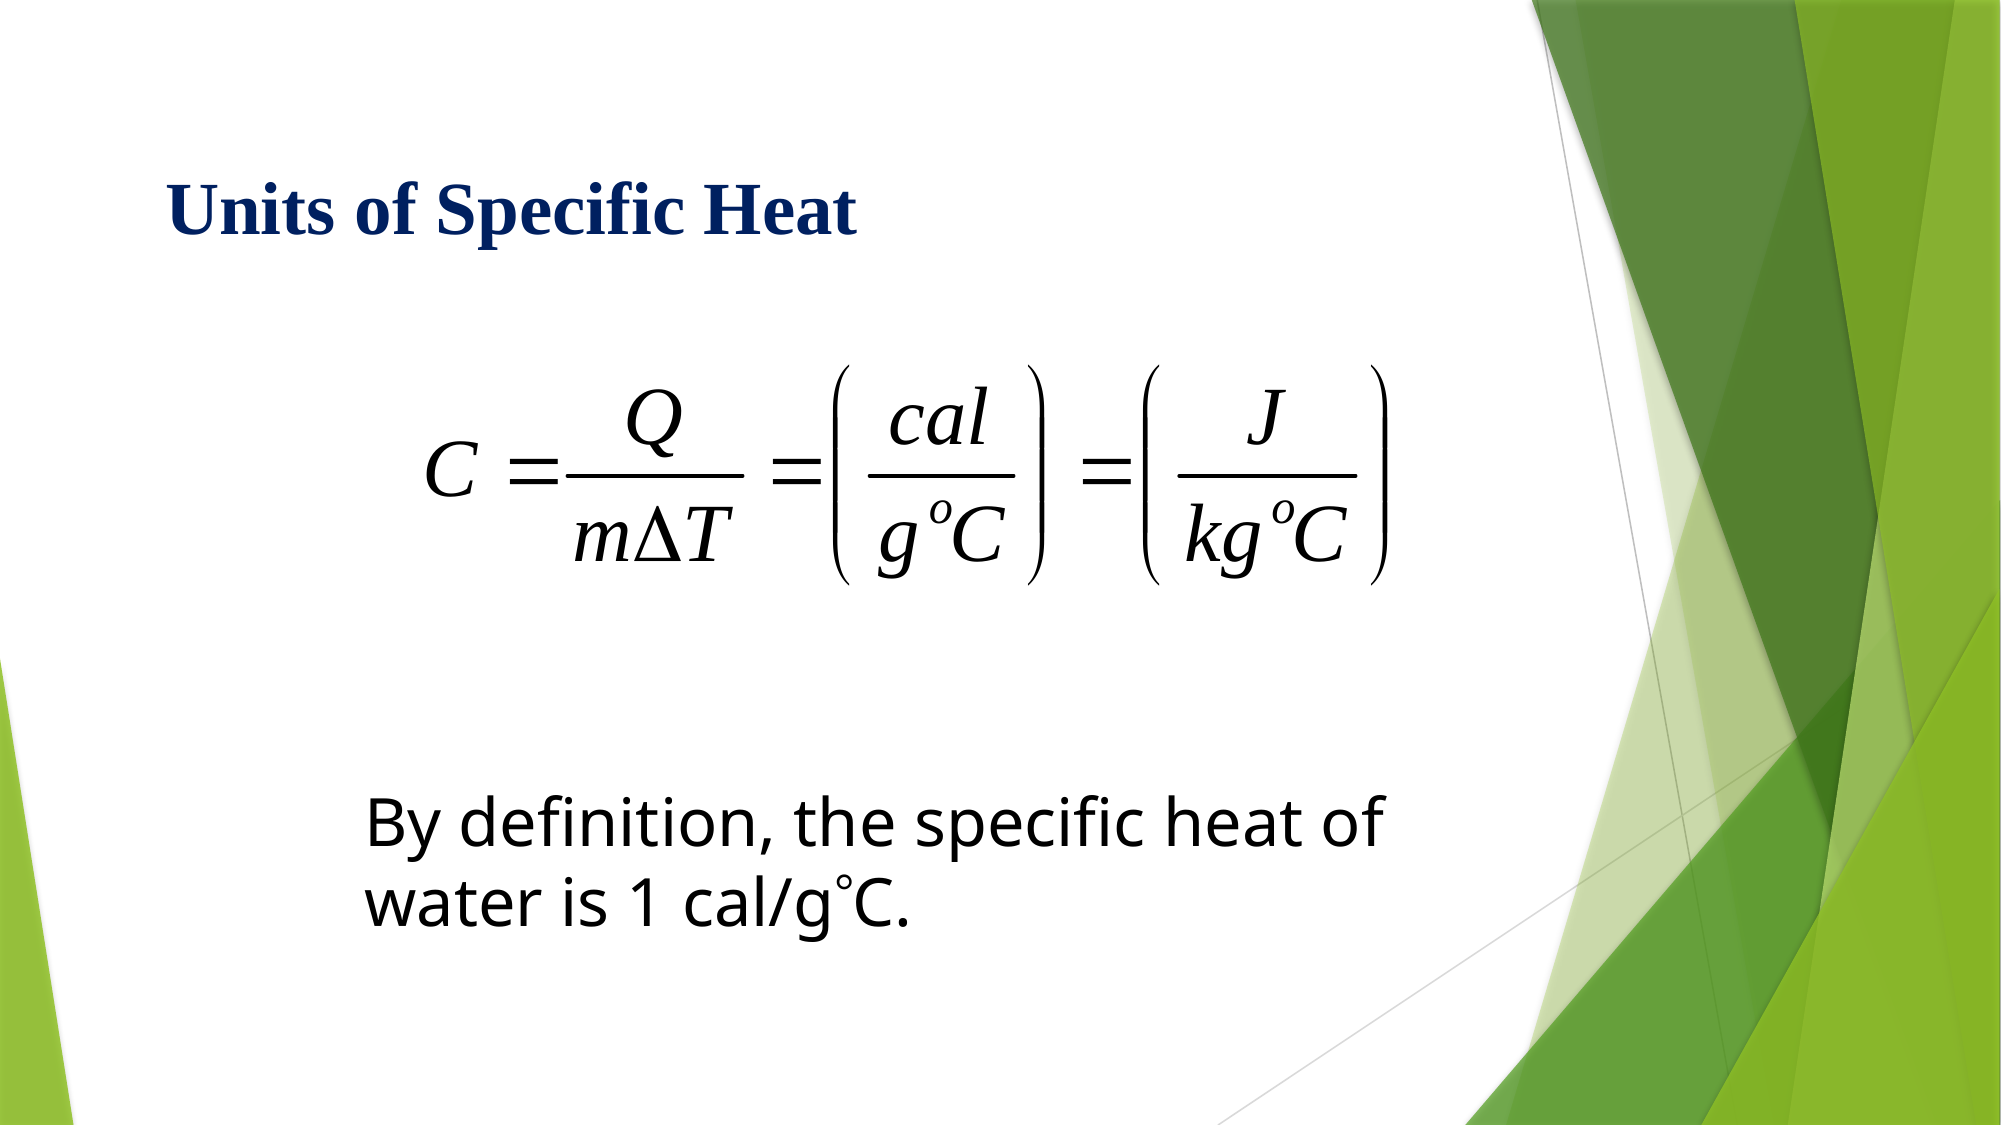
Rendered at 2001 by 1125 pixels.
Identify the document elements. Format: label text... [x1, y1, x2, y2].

text_box By definition, the specific heat of water is 1 cal/gC. [349, 772, 1550, 948]
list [411, 351, 1413, 601]
title Units of Specific Heat [0, 62, 1350, 288]
